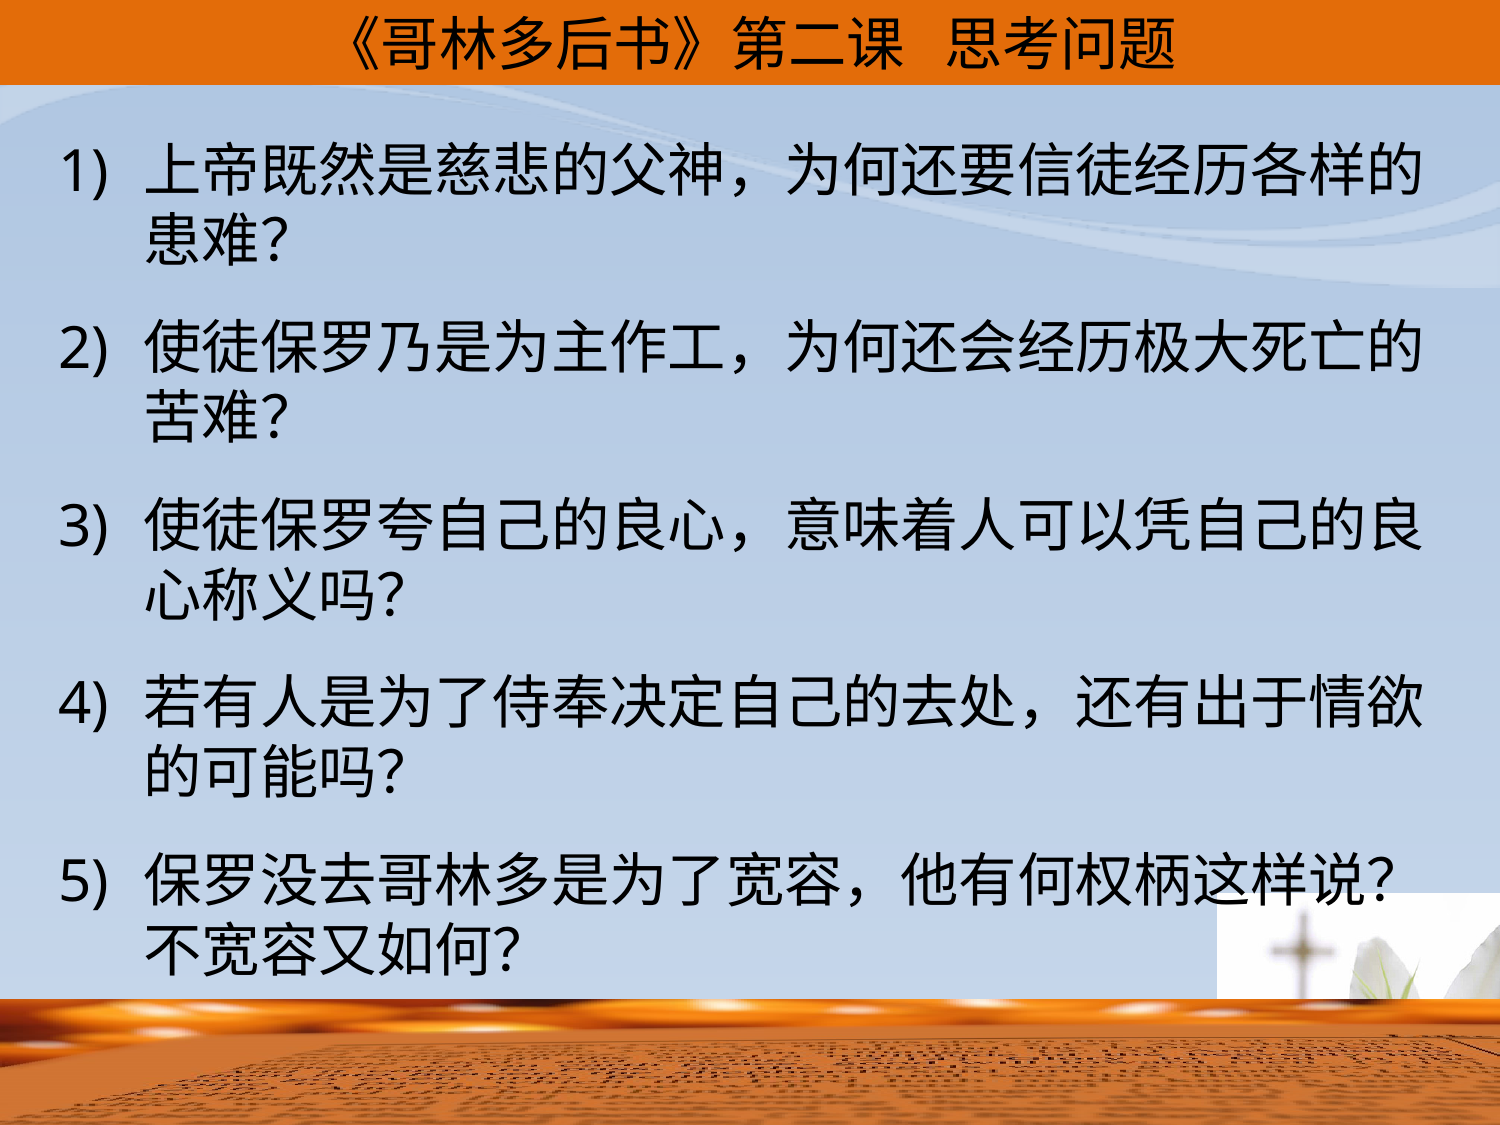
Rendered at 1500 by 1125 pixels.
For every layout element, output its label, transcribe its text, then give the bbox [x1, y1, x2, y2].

picture [0, 85, 1500, 288]
text_box 《哥林多后书》第二课 思考问题 [0, 0, 1500, 85]
text_box 上帝既然是慈悲的父神，为何还要信徒经历各样的患难？ 使徒保罗乃是为主作工，为何还会经历极大死亡的苦难？ 使徒保罗夸自己的良心，意味着人可以凭自己的良心称义吗？ 若有人是为了侍奉决定自己的去处，还有出于情欲的可能吗？ 保罗没去哥林多是为了宽容，他有何权柄这样说？不宽容又如何？ [44, 125, 1492, 991]
picture [0, 893, 1500, 1125]
